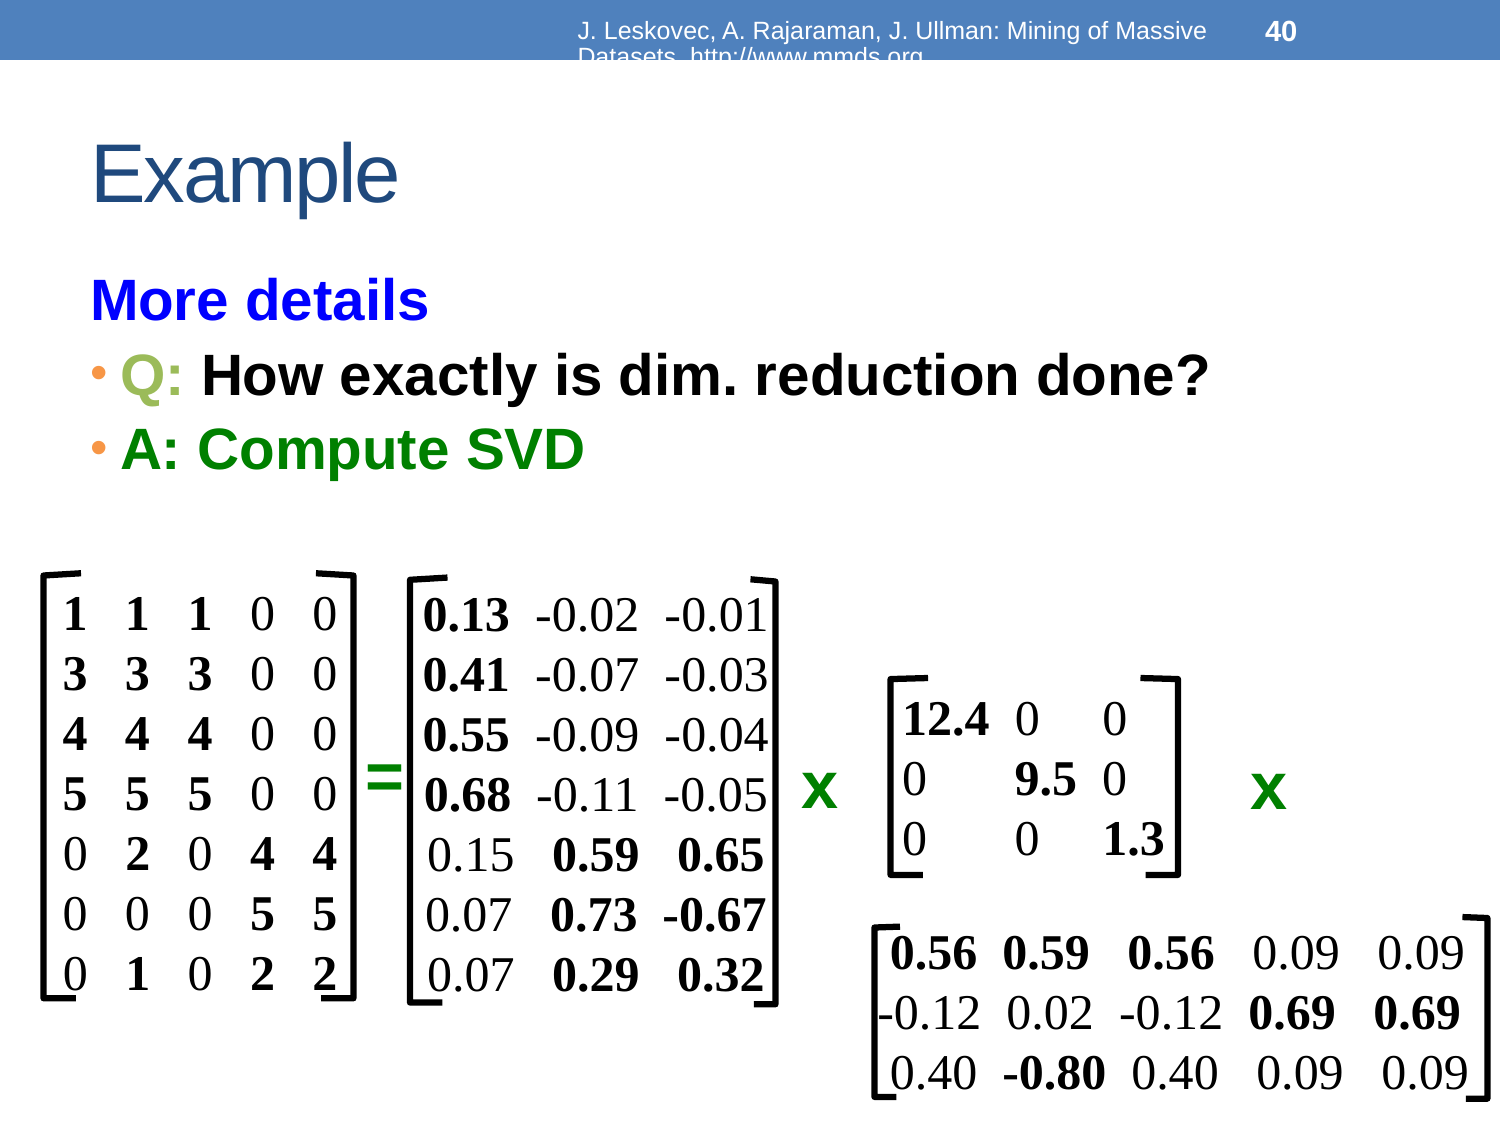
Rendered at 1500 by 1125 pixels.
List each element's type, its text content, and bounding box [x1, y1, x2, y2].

list More details Q: How exactly is dim. reduction done? A: Compute SVD [75, 262, 1425, 570]
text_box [37, 572, 1488, 1099]
text_box 0.56 0.59 0.56 0.09 0.09 -0.12 0.02 -0.12 0.69 0.69 0.40 -0.80 0.40 0.09 0.09 [1485, 912, 1500, 1108]
title Example [75, 87, 1425, 250]
slide_number 40 [1250, 3, 1425, 57]
footer J. Leskovec, A. Rajaraman, J. Ullman: Mining of Massive Datasets, http://www.mmds.org [562, 3, 1238, 57]
